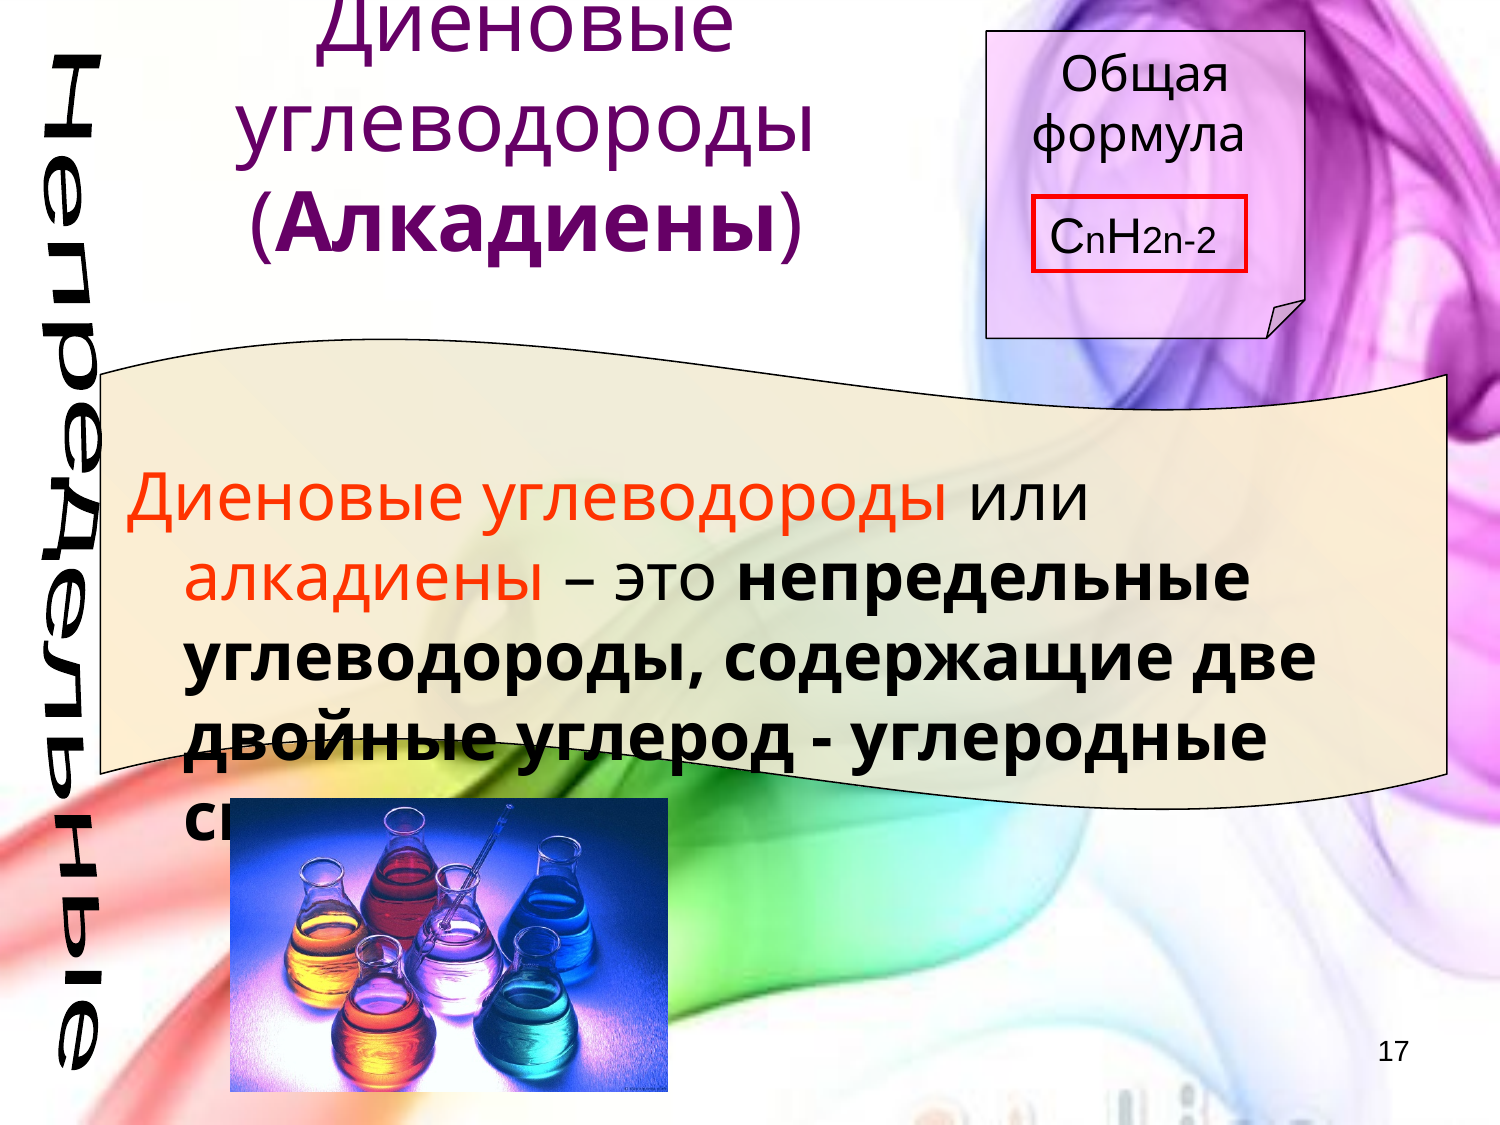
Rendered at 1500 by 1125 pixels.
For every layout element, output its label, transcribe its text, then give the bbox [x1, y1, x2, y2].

text_box [100, 339, 1447, 775]
text_box Общая формула [938, 34, 1353, 170]
text_box [986, 170, 1305, 339]
slide_number 17 [1074, 1024, 1426, 1103]
list Диеновые углеводороды или алкадиены – это непредельные углеводороды, содержащие две двойные углерод - углеродные связи. [111, 446, 1460, 799]
title Диеновые углеводороды (Алкадиены) [76, 42, 977, 195]
picture [0, 0, 1500, 1125]
text_box CnH2n-2 [1033, 196, 1247, 272]
text_box [975, 799, 1323, 810]
